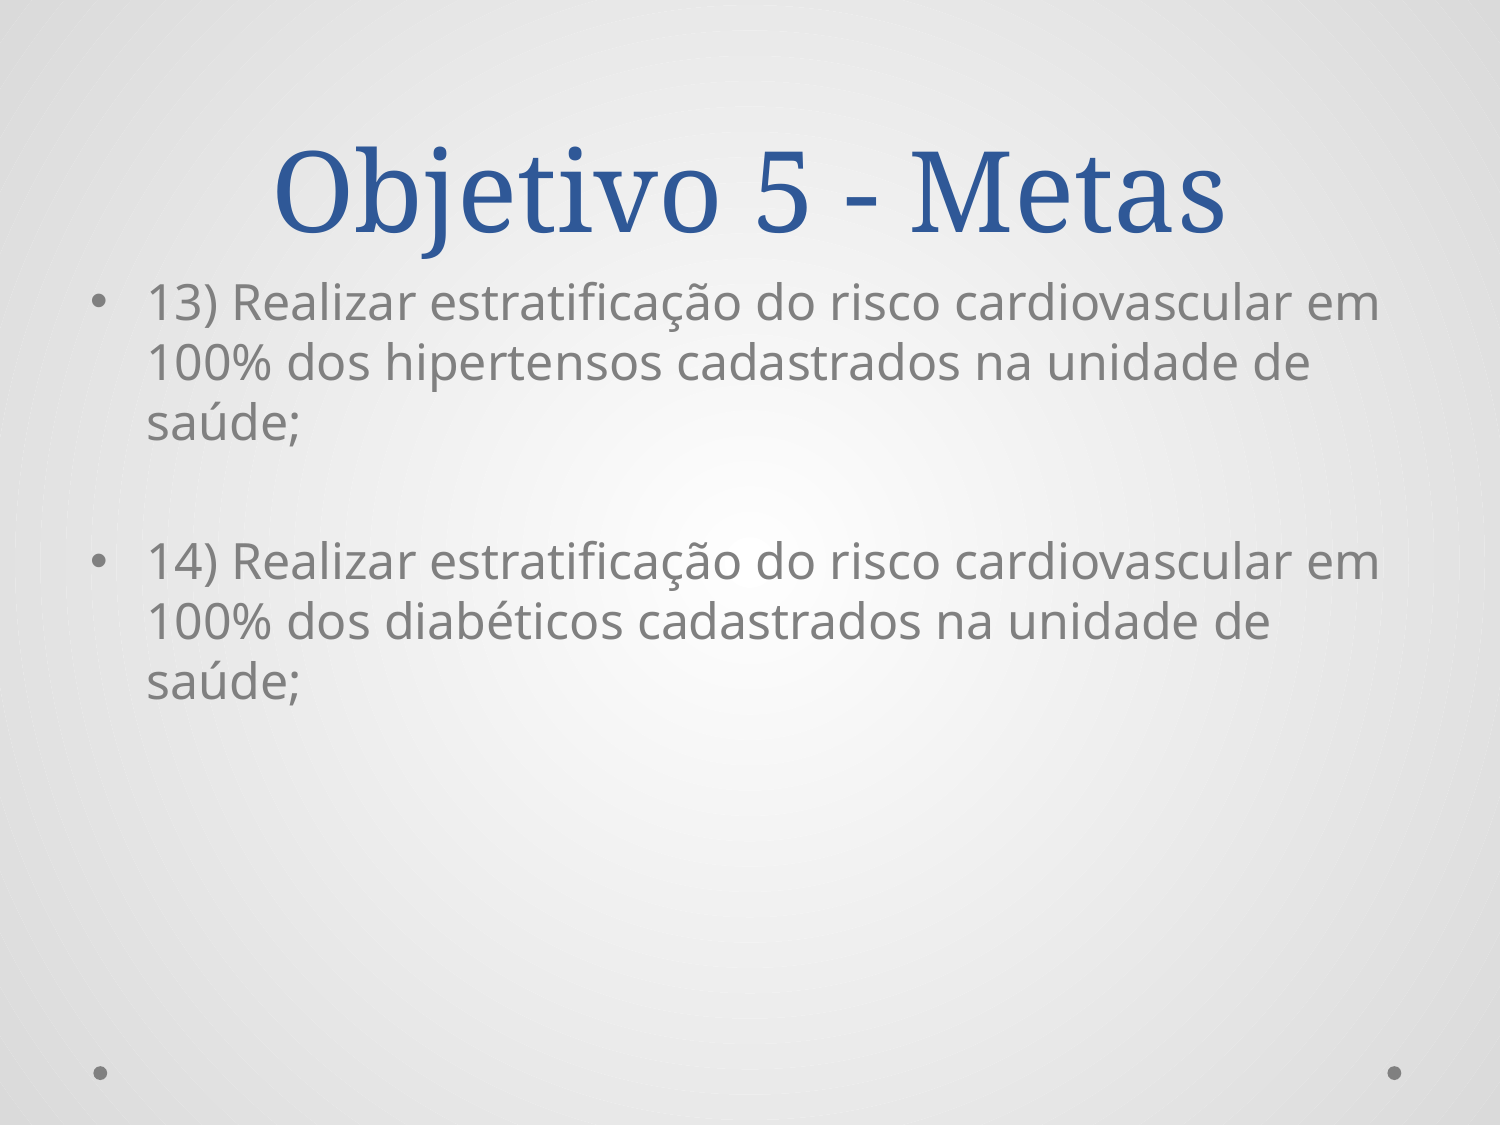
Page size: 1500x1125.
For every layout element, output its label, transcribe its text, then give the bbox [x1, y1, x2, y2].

title Objetivo 5 - Metas [75, 0, 1425, 262]
list 13) Realizar estratificação do risco cardiovascular em 100% dos hipertensos cadastrados na unidade de saúde; 14) Realizar estratificação do risco cardiovascular em 100% dos diabéticos cadastrados na unidade de saúde; [75, 262, 1425, 1005]
